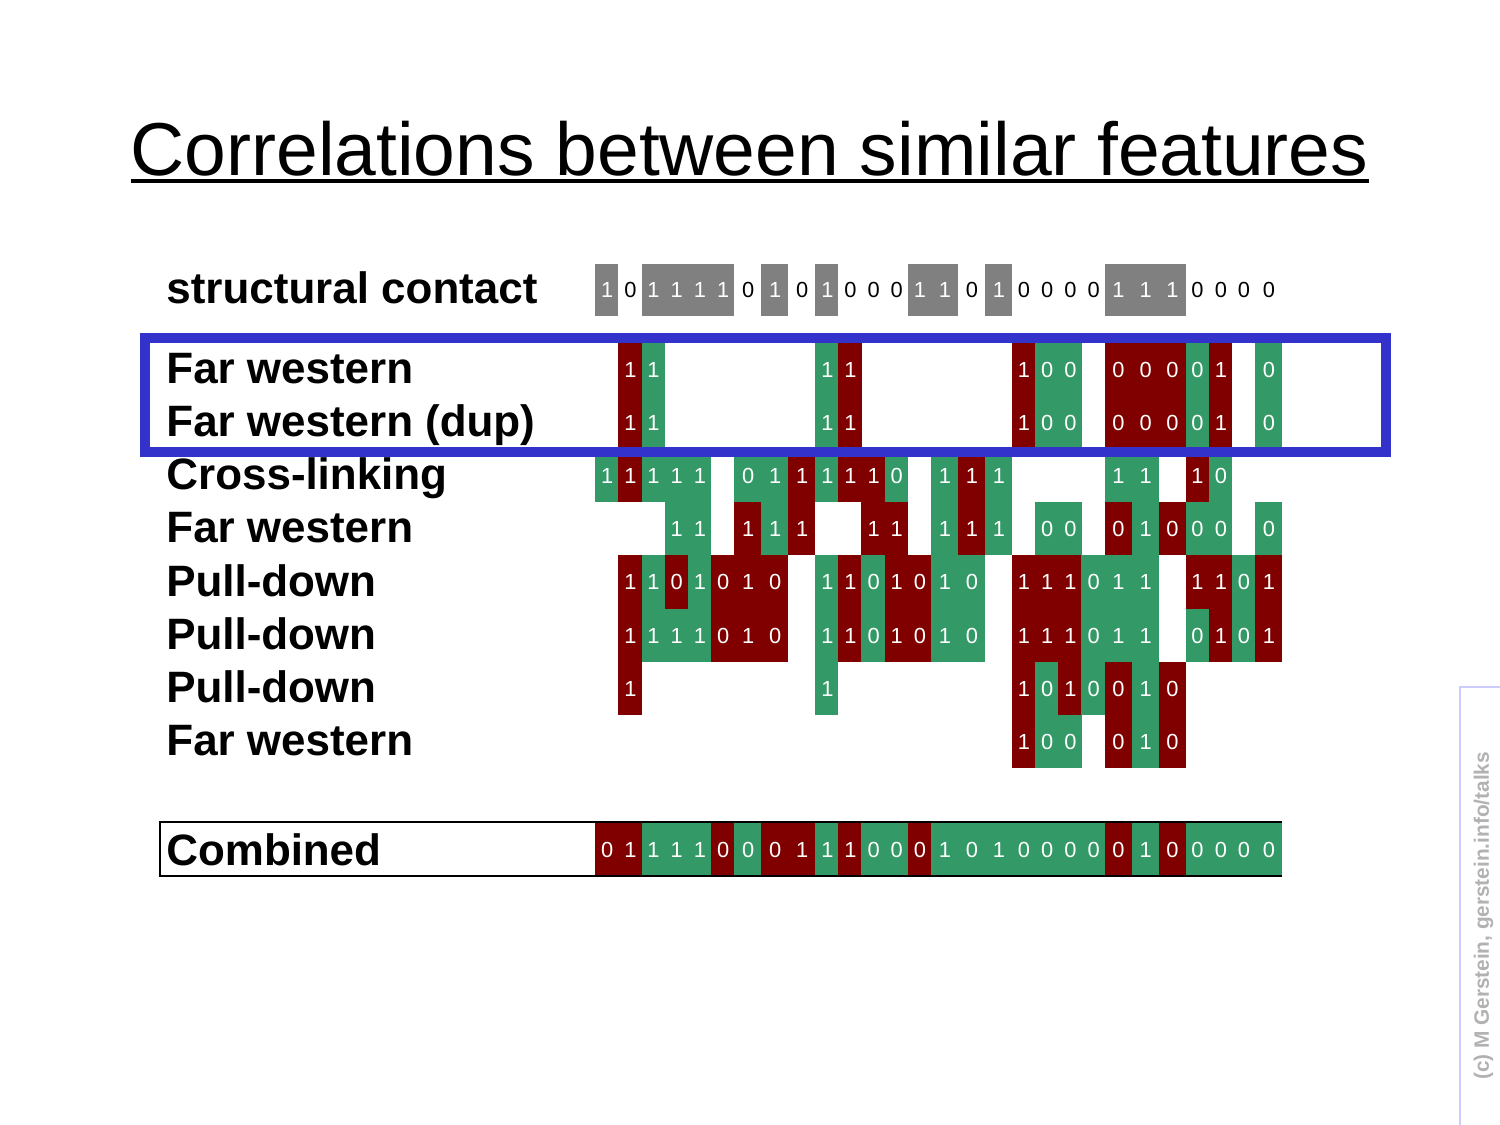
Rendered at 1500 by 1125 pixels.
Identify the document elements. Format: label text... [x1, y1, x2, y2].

title Correlations between similar features [112, 51, 1388, 239]
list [158, 262, 1283, 878]
text_box [144, 338, 153, 452]
text_box [1287, 338, 1386, 452]
